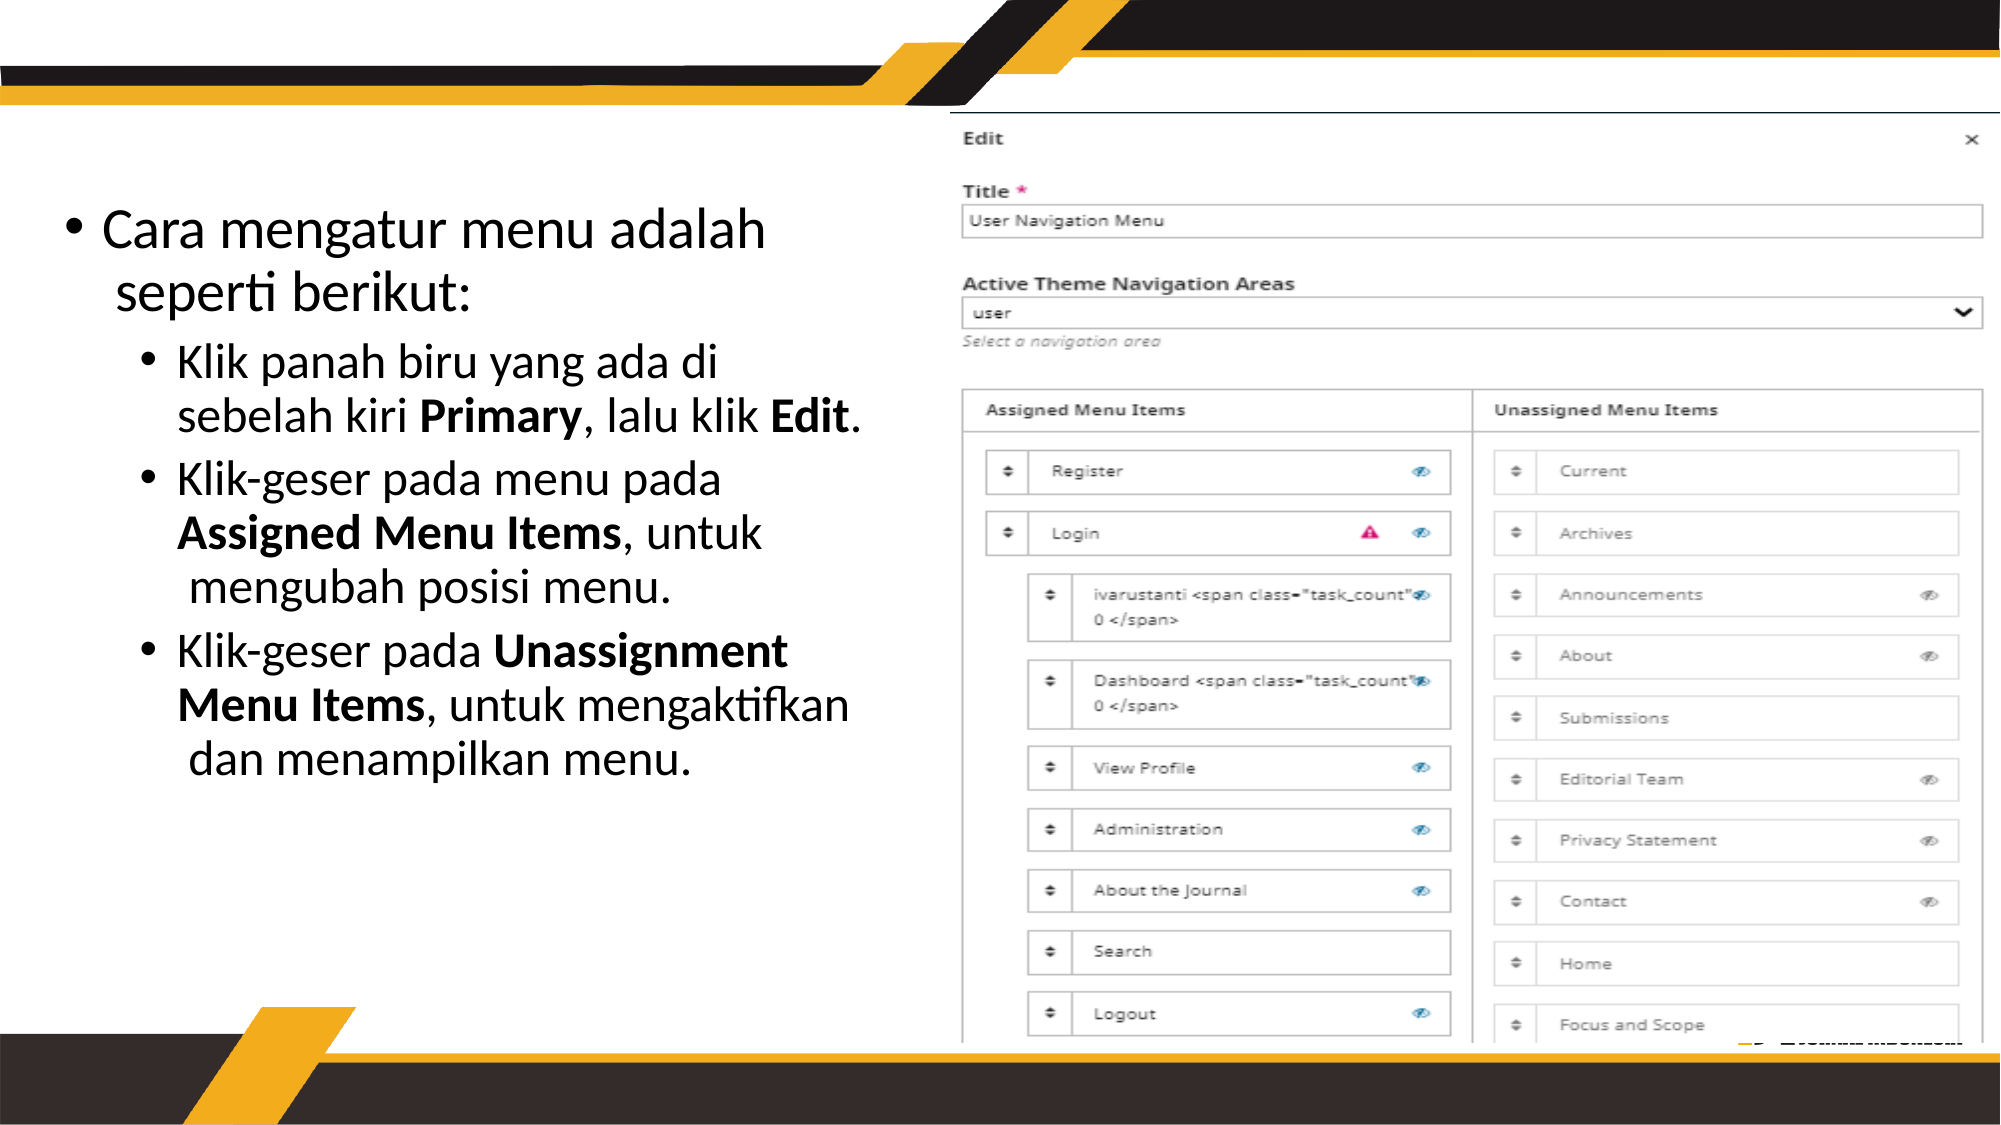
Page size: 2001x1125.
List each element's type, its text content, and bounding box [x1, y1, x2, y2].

picture [0, 0, 2000, 106]
picture [0, 112, 2000, 1125]
text_box Cara mengatur menu adalah seperti berikut: Klik panah biru yang ada di sebelah kiri Primary, lalu klik Edit. Klik-geser pada menu pada Assigned Menu Items, untuk mengubah posisi menu. Klik-geser pada Unassignment Menu Items, untuk mengaktifkan dan menampilkan menu. [62, 187, 866, 787]
